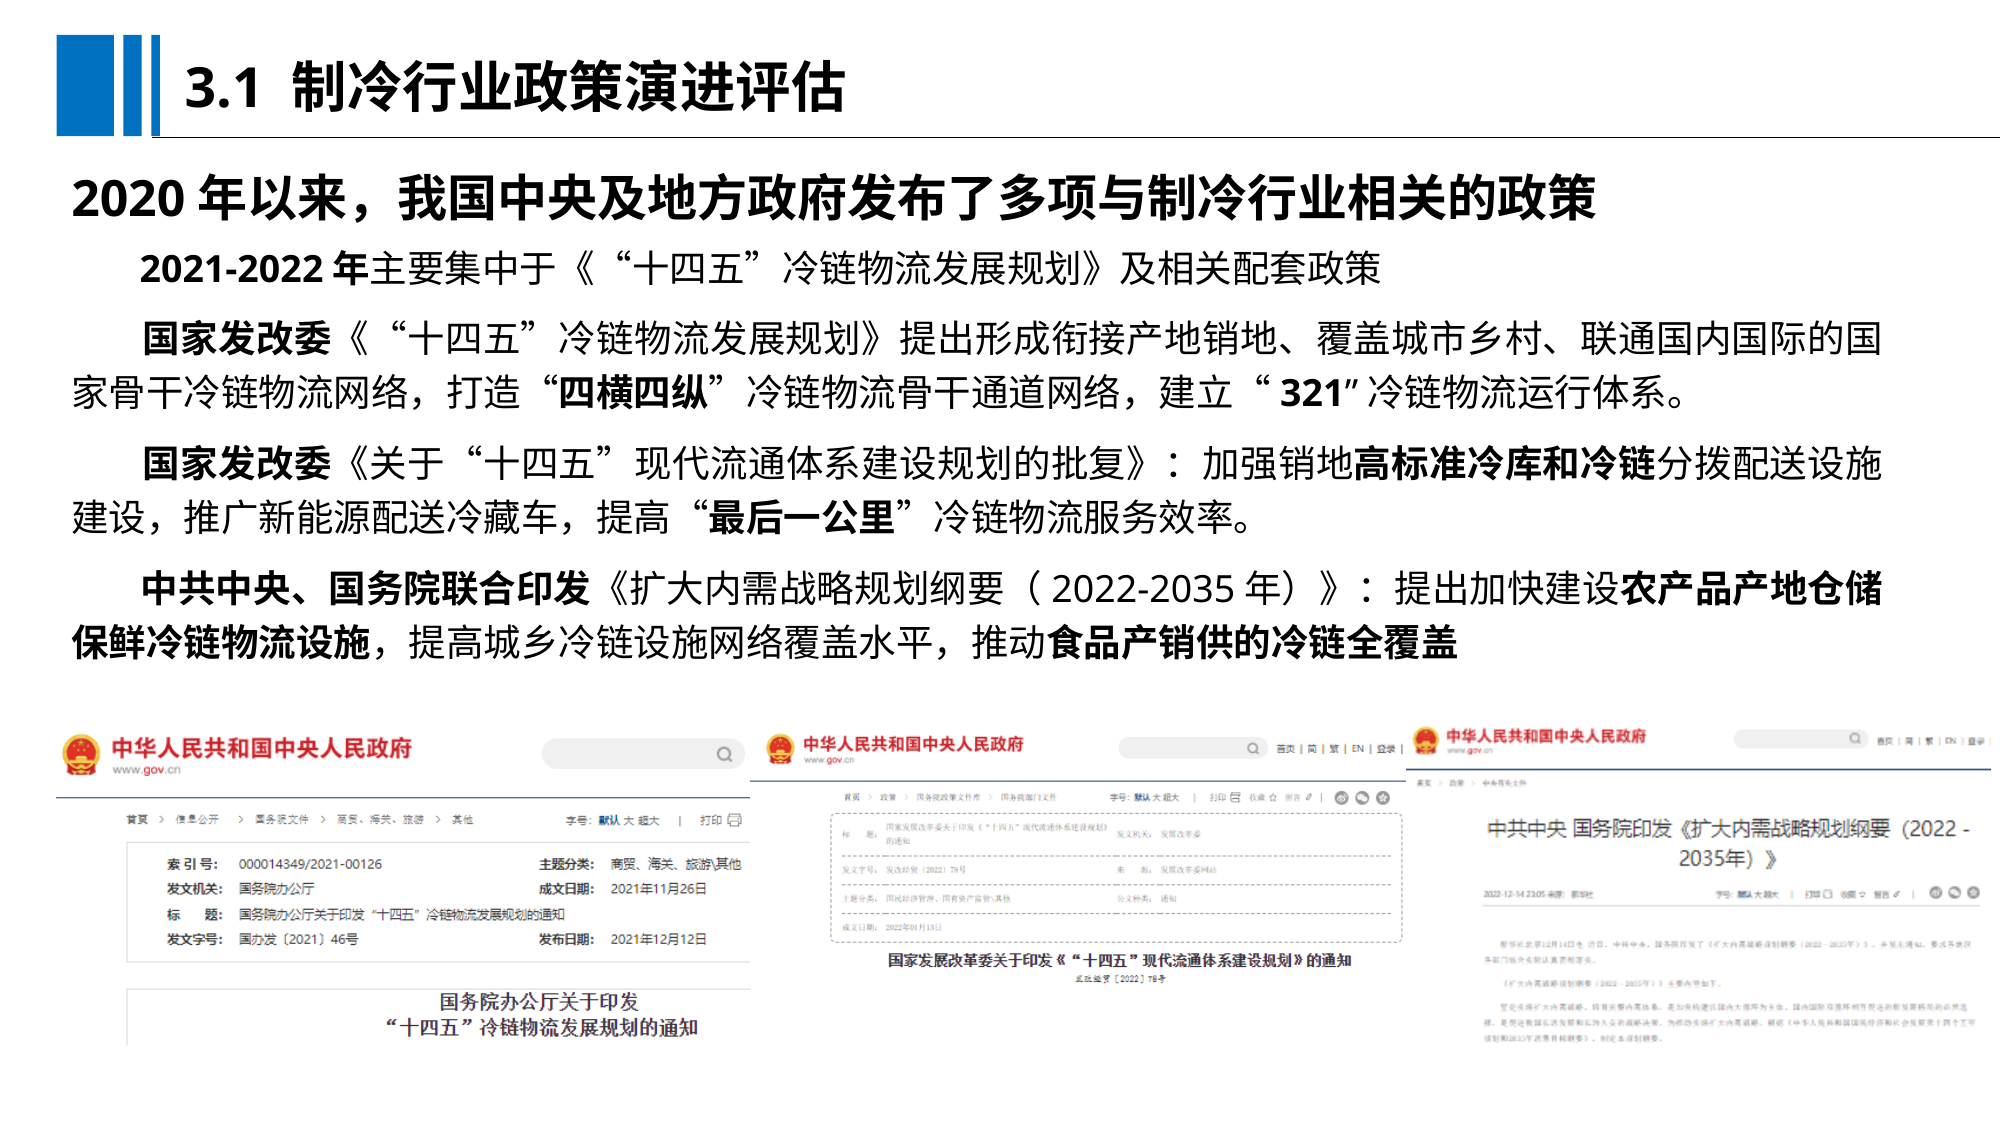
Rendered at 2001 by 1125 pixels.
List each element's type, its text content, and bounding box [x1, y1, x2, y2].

text_box 2020年以来，我国中央及地方政府发布了多项与制冷行业相关的政策 [56, 146, 1615, 228]
text_box [123, 34, 142, 137]
text_box [151, 34, 160, 137]
text_box 3.1 制冷行业政策演进评估 [169, 44, 862, 126]
picture [56, 722, 1991, 1051]
text_box [56, 34, 114, 137]
text_box 2021-2022年主要集中于《“十四五”冷链物流发展规划》及相关配套政策 国家发改委《“十四五”冷链物流发展规划》提出形成衔接产地销地、覆盖城市乡村、联通国内国际的国家骨干冷链物流网络，打造“四横四纵”冷链物流骨干通道网络，建立“321”冷链物流运行体系。 国家发改委《关于“十四五”现代流通体系建设规划的批复》：加强销地高标准冷库和冷链分拨配送设施建设，推广新能源配送冷藏车，提高“最后一公里”冷链物流服务效率。 中共中央、国务院联合印发《扩大内需战略规划纲要（2022-2035年）》：提出加快建设农产品产地仓储保鲜冷链物流设施，提高城乡冷链设施网络覆盖水平，推动食品产销供的冷链全覆盖 [56, 228, 1898, 671]
